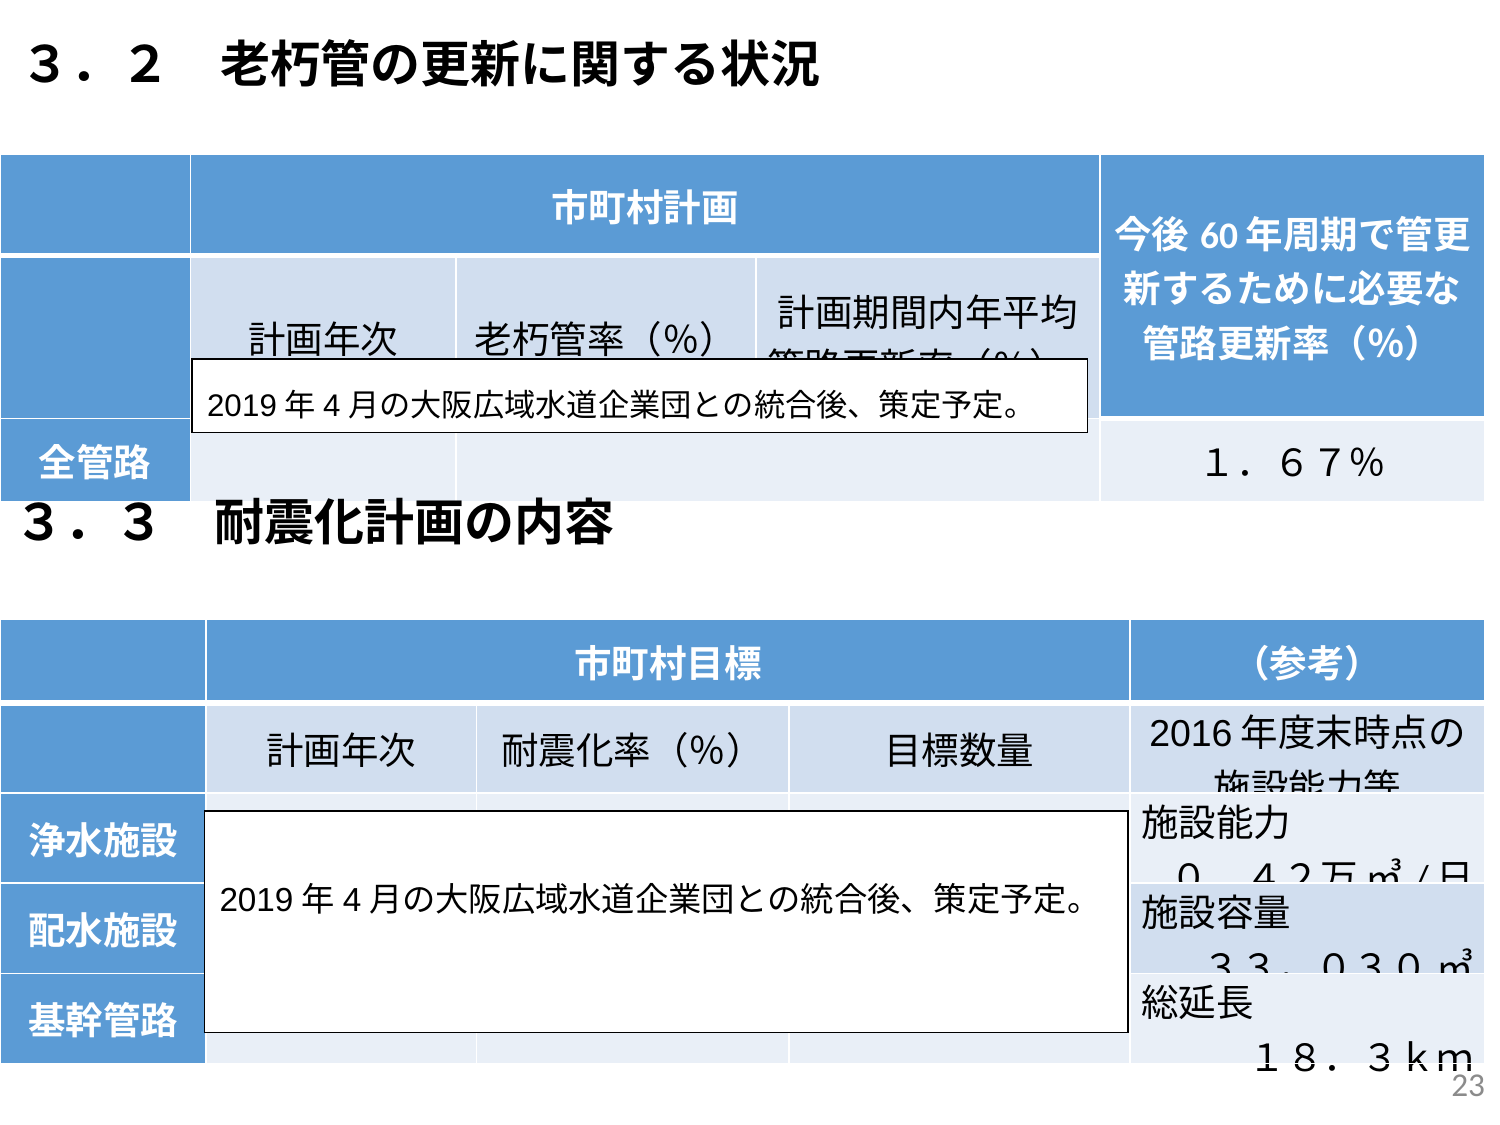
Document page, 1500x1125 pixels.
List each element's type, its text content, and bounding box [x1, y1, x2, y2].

table_cell 目標数量 [790, 706, 1129, 792]
table_cell [207, 794, 476, 810]
table_cell 計画年次 [207, 706, 476, 792]
table_cell 浄水施設 [1, 794, 205, 882]
text_box 2019年4月の大阪広域水道企業団との統合後、策定予定。 [204, 810, 1129, 1033]
table_cell 配水施設 [1, 884, 204, 973]
table_cell 基幹管路 [1, 974, 205, 1063]
table_cell 全管路 [1, 419, 190, 482]
table_cell [477, 794, 788, 810]
slide_number 23 [1162, 1053, 1500, 1114]
table_cell 総延長 １８．３ｋｍ [1131, 974, 1484, 1063]
table_cell [1, 706, 205, 792]
table_header （参考） [1131, 620, 1484, 700]
table_cell [790, 794, 1129, 810]
table_cell [790, 1033, 1129, 1063]
table_cell [457, 419, 1099, 482]
table_cell １．６７％ [1101, 421, 1484, 482]
table_header [1, 155, 190, 253]
table_cell 耐震化率（％） [477, 706, 788, 792]
text_box ３．２ 老朽管の更新に関する状況 [5, 25, 1349, 100]
table_cell 施設容量 ３３，０３０ ㎥ [1131, 884, 1484, 973]
table_cell [477, 1033, 788, 1063]
table_cell 計画年次 [191, 258, 455, 418]
table_header [1, 620, 205, 700]
table_cell 計画期間内年平均 管路更新率（％） [757, 258, 1099, 418]
table_cell [1, 258, 190, 418]
table_cell [191, 419, 455, 482]
table_cell [207, 1033, 476, 1063]
table_cell 2016年度末時点の 施設能力等 [1131, 706, 1484, 792]
table_header 今後60年周期で管更新するために必要な管路更新率（％） [1101, 155, 1484, 416]
table_cell 施設能力 ０．４２万 ㎥/日 [1131, 794, 1484, 882]
table_header 市町村目標 [207, 620, 1129, 700]
text_box 2019年4月の大阪広域水道企業団との統合後、策定予定。 [192, 358, 1088, 433]
table_header 市町村計画 [191, 155, 1099, 253]
table_cell 老朽管率（％） [457, 258, 755, 358]
text_box ３．３ 耐震化計画の内容 [0, 482, 1500, 618]
